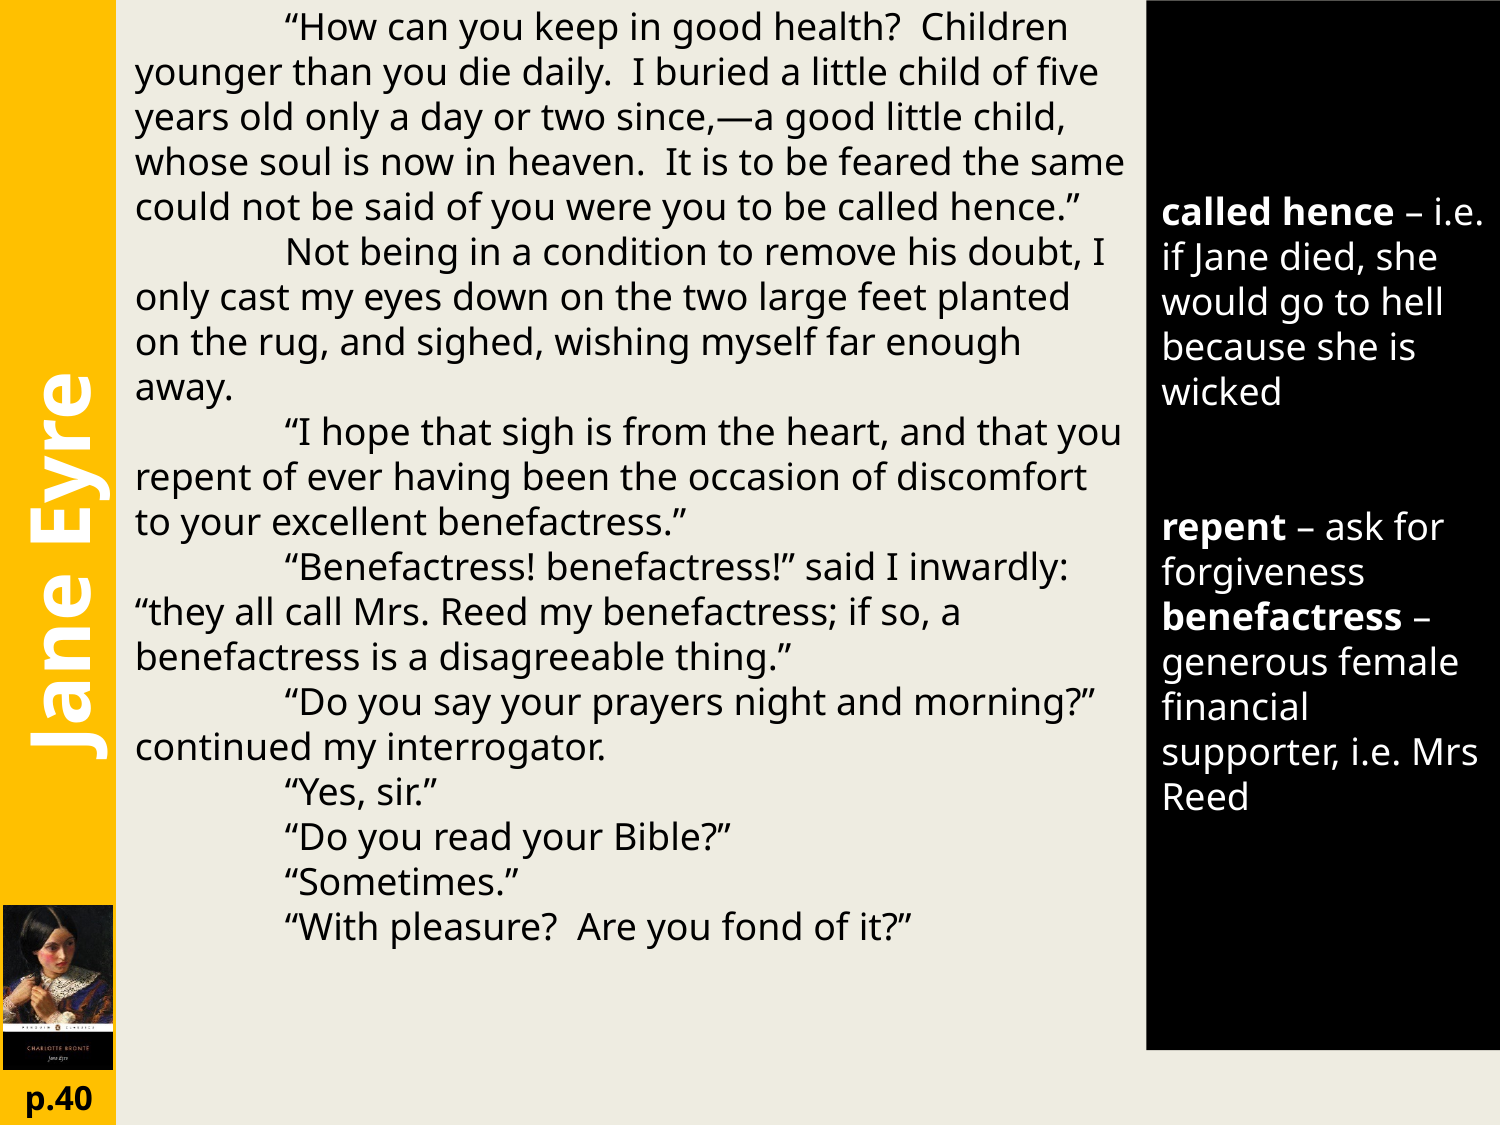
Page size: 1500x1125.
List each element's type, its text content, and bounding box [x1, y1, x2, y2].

picture [3, 905, 114, 1070]
text_box “How can you keep in good health? Children younger than you die daily. I buried a little child of five years old only a day or two since,—a good little child, whose soul is now in heaven. It is to be feared the same could not be said of you were you to be called hence.” Not being in a condition to remove his doubt, I only cast my eyes down on the two large feet planted on the rug, and sighed, wishing myself far enough away. “I hope that sigh is from the heart, and that you repent of ever having been the occasion of discomfort to your excellent benefactress.” “Benefactress! benefactress!” said I inwardly: “they all call Mrs. Reed my benefactress; if so, a benefactress is a disagreeable thing.” “Do you say your prayers night and morning?” continued my interrogator. “Yes, sir.” “Do you read your Bible?” “Sometimes.” “With pleasure? Are you fond of it?” [120, 0, 1143, 956]
text_box Jane Eyre [0, 0, 115, 906]
text_box called hence – i.e. if Jane died, she would go to hell because she is wicked repent – ask for forgiveness benefactress – generous female financial supporter, i.e. Mrs Reed [1146, 0, 1500, 1051]
text_box p.40 [0, 1069, 148, 1125]
